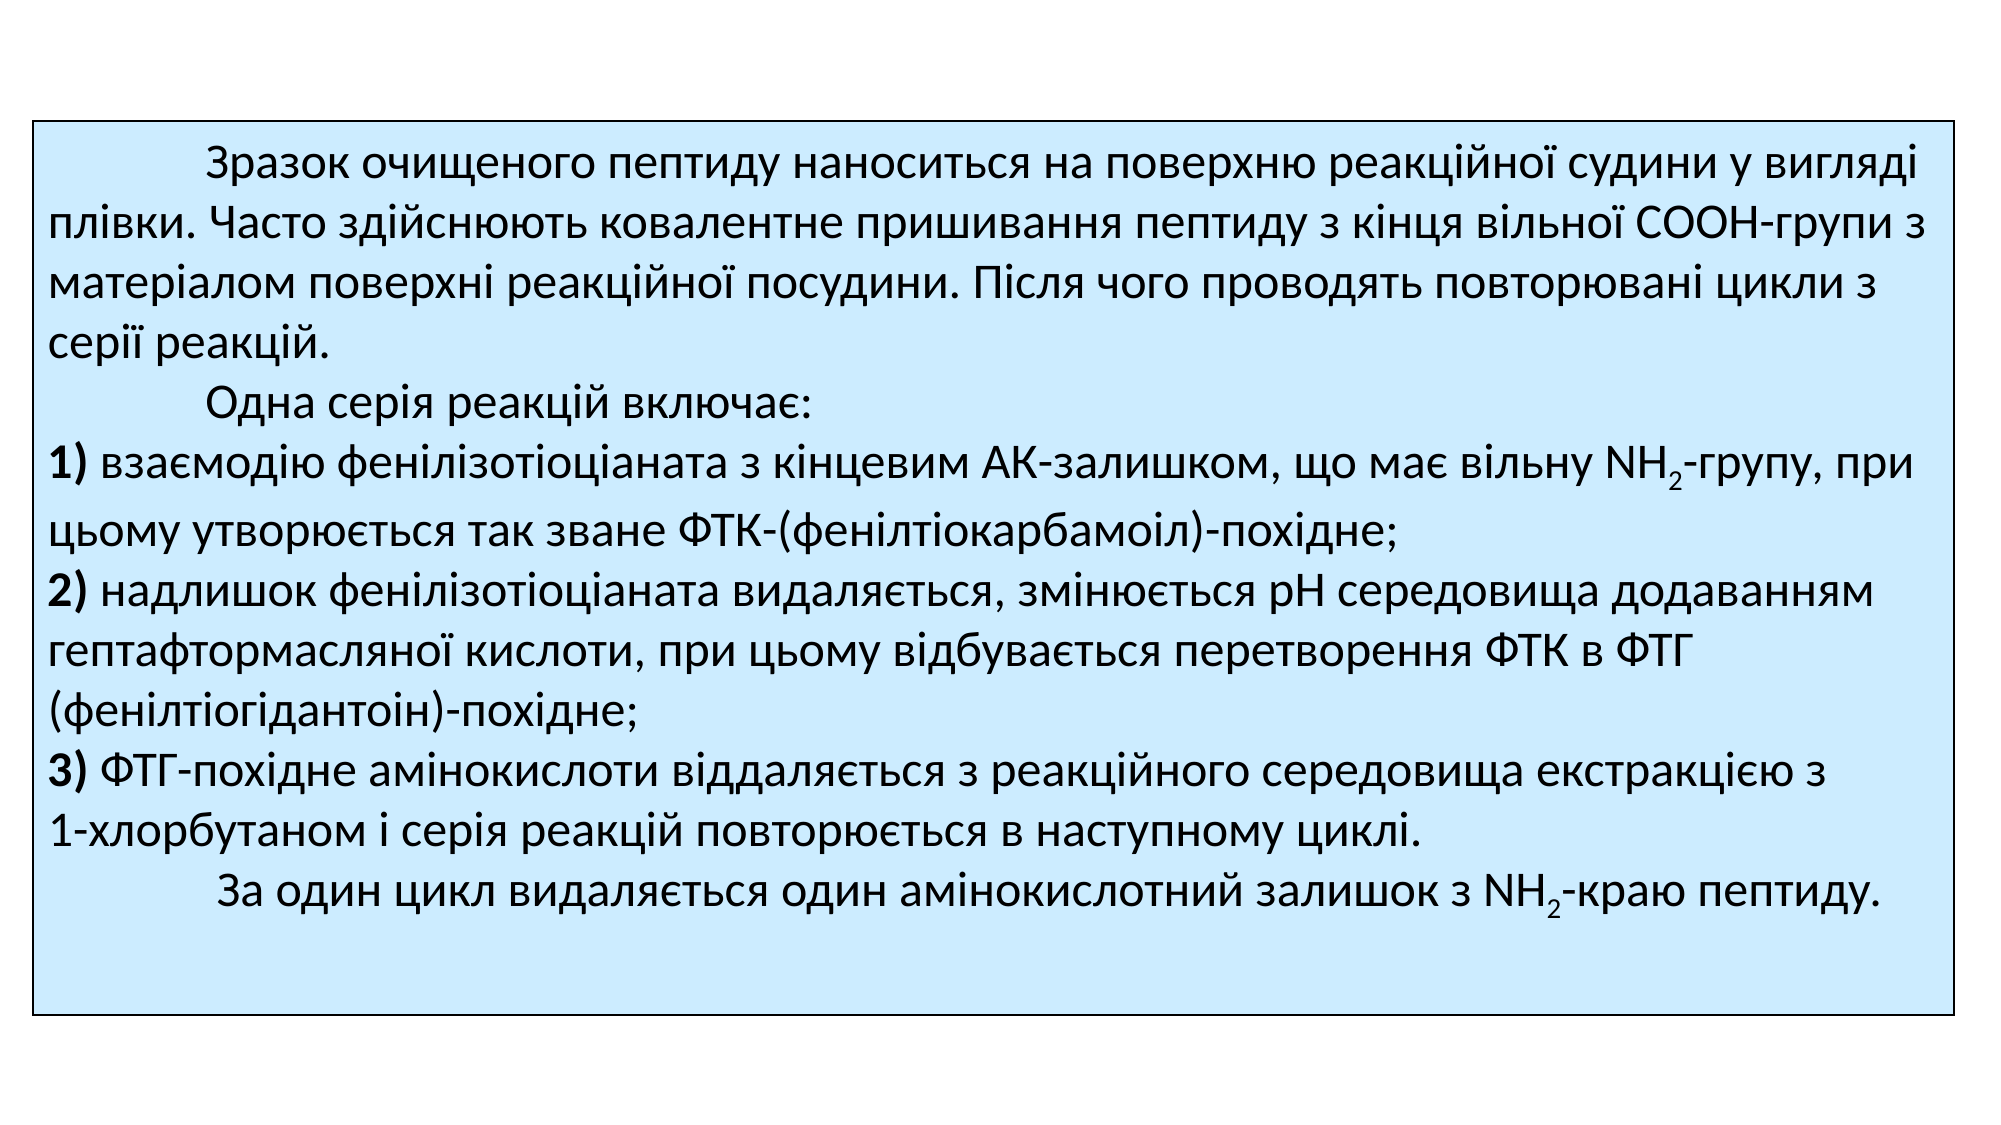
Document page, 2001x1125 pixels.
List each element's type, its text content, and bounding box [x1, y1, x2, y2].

text_box Зразок очищеного пептиду наноситься на поверхню реакційної судини у вигляді плівки. Часто здійснюють ковалентне пришивання пептиду з кінця вільної СООН-групи з матеріалом поверхні реакційної посудини. Після чого проводять повторювані цикли з серії реакцій. Одна серія реакцій включає: 1) взаємодію фенілізотіоціаната з кінцевим АК-залишком, що має вільну NH2-групу, при цьому утворюється так зване ФТК-(фенілтіокарбамоіл)-похідне; 2) надлишок фенілізотіоціаната видаляється, змінюється рН середовища додаванням гептафтормасляної кислоти, при цьому відбувається перетворення ФТК в ФТГ (фенілтіогідантоін)-похідне; 3) ФТГ-похідне амінокислоти віддаляється з реакційного середовища екстракцією з 1-хлорбутаном і серія реакцій повторюється в наступному циклі. За один цикл видаляється один амінокислотний залишок з NH2-краю пептиду. [32, 120, 1955, 1016]
